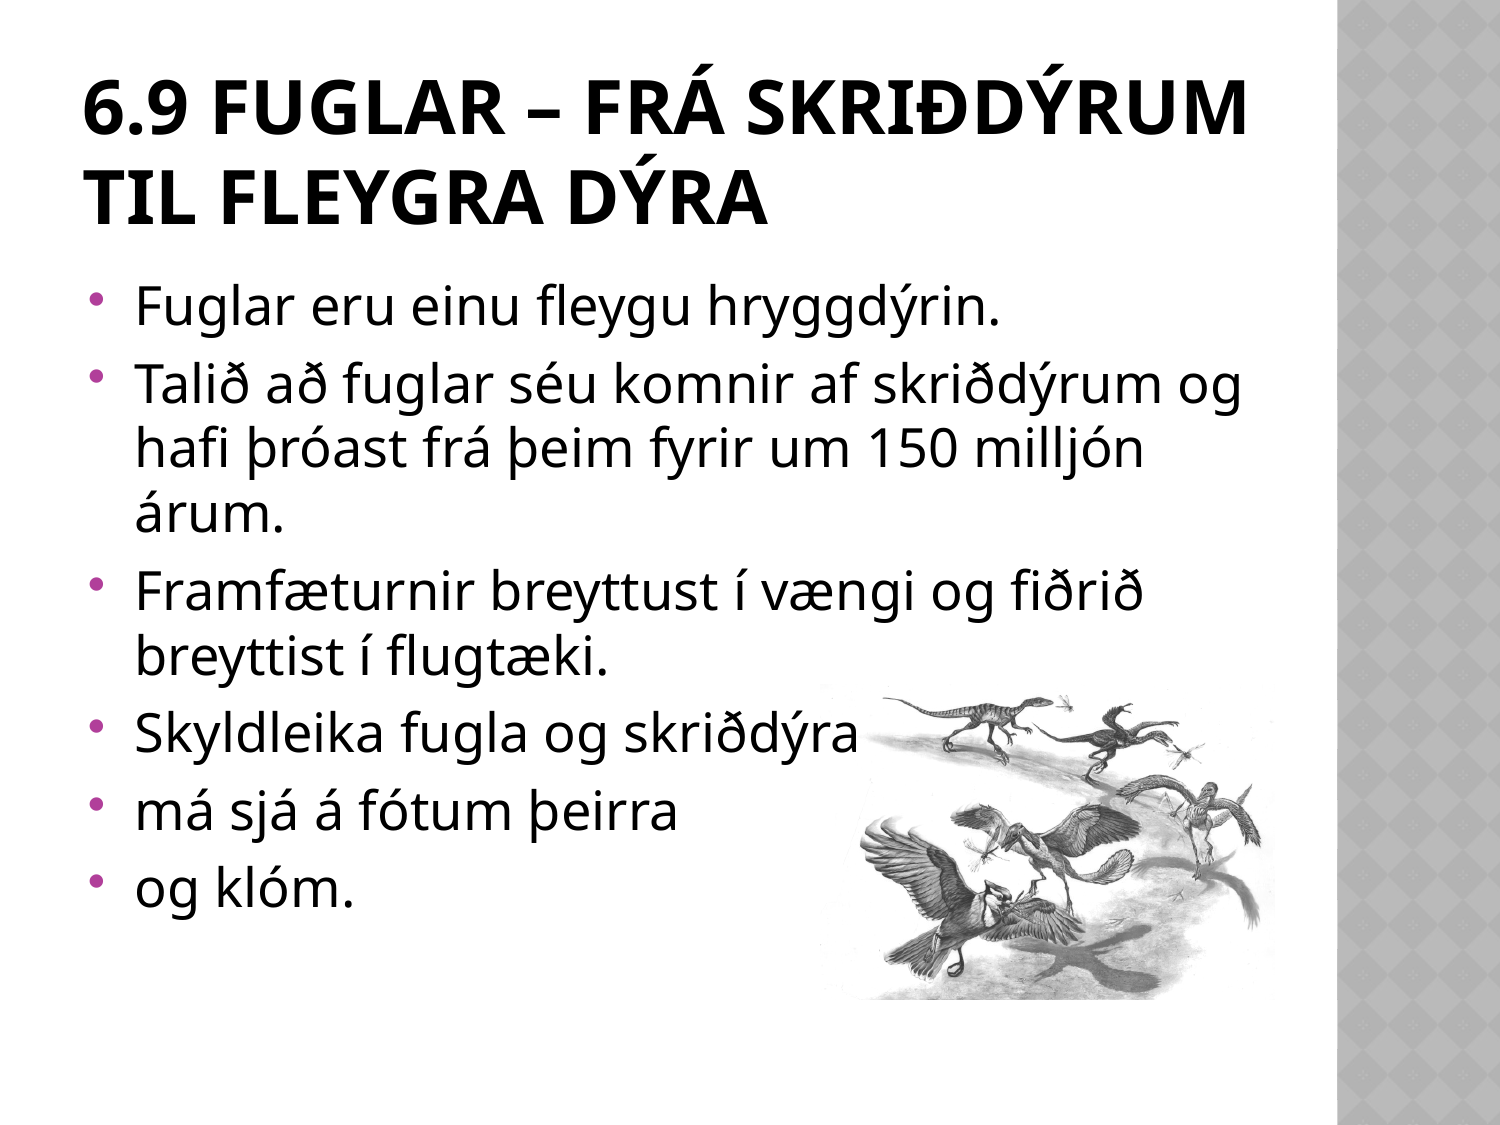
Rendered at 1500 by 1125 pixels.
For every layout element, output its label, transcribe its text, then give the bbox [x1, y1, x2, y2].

list Fuglar eru einu fleygu hryggdýrin. Talið að fuglar séu komnir af skriðdýrum og hafi þróast frá þeim fyrir um 150 milljón árum. Framfæturnir breyttust í vængi og fiðrið breyttist í flugtæki. Skyldleika fugla og skriðdýra má sjá á fótum þeirra og klóm. [75, 264, 1263, 1059]
picture [820, 684, 1275, 1001]
title 6.9 Fuglar – frá skriðdýrum til fleygra dýra [75, 52, 1263, 240]
